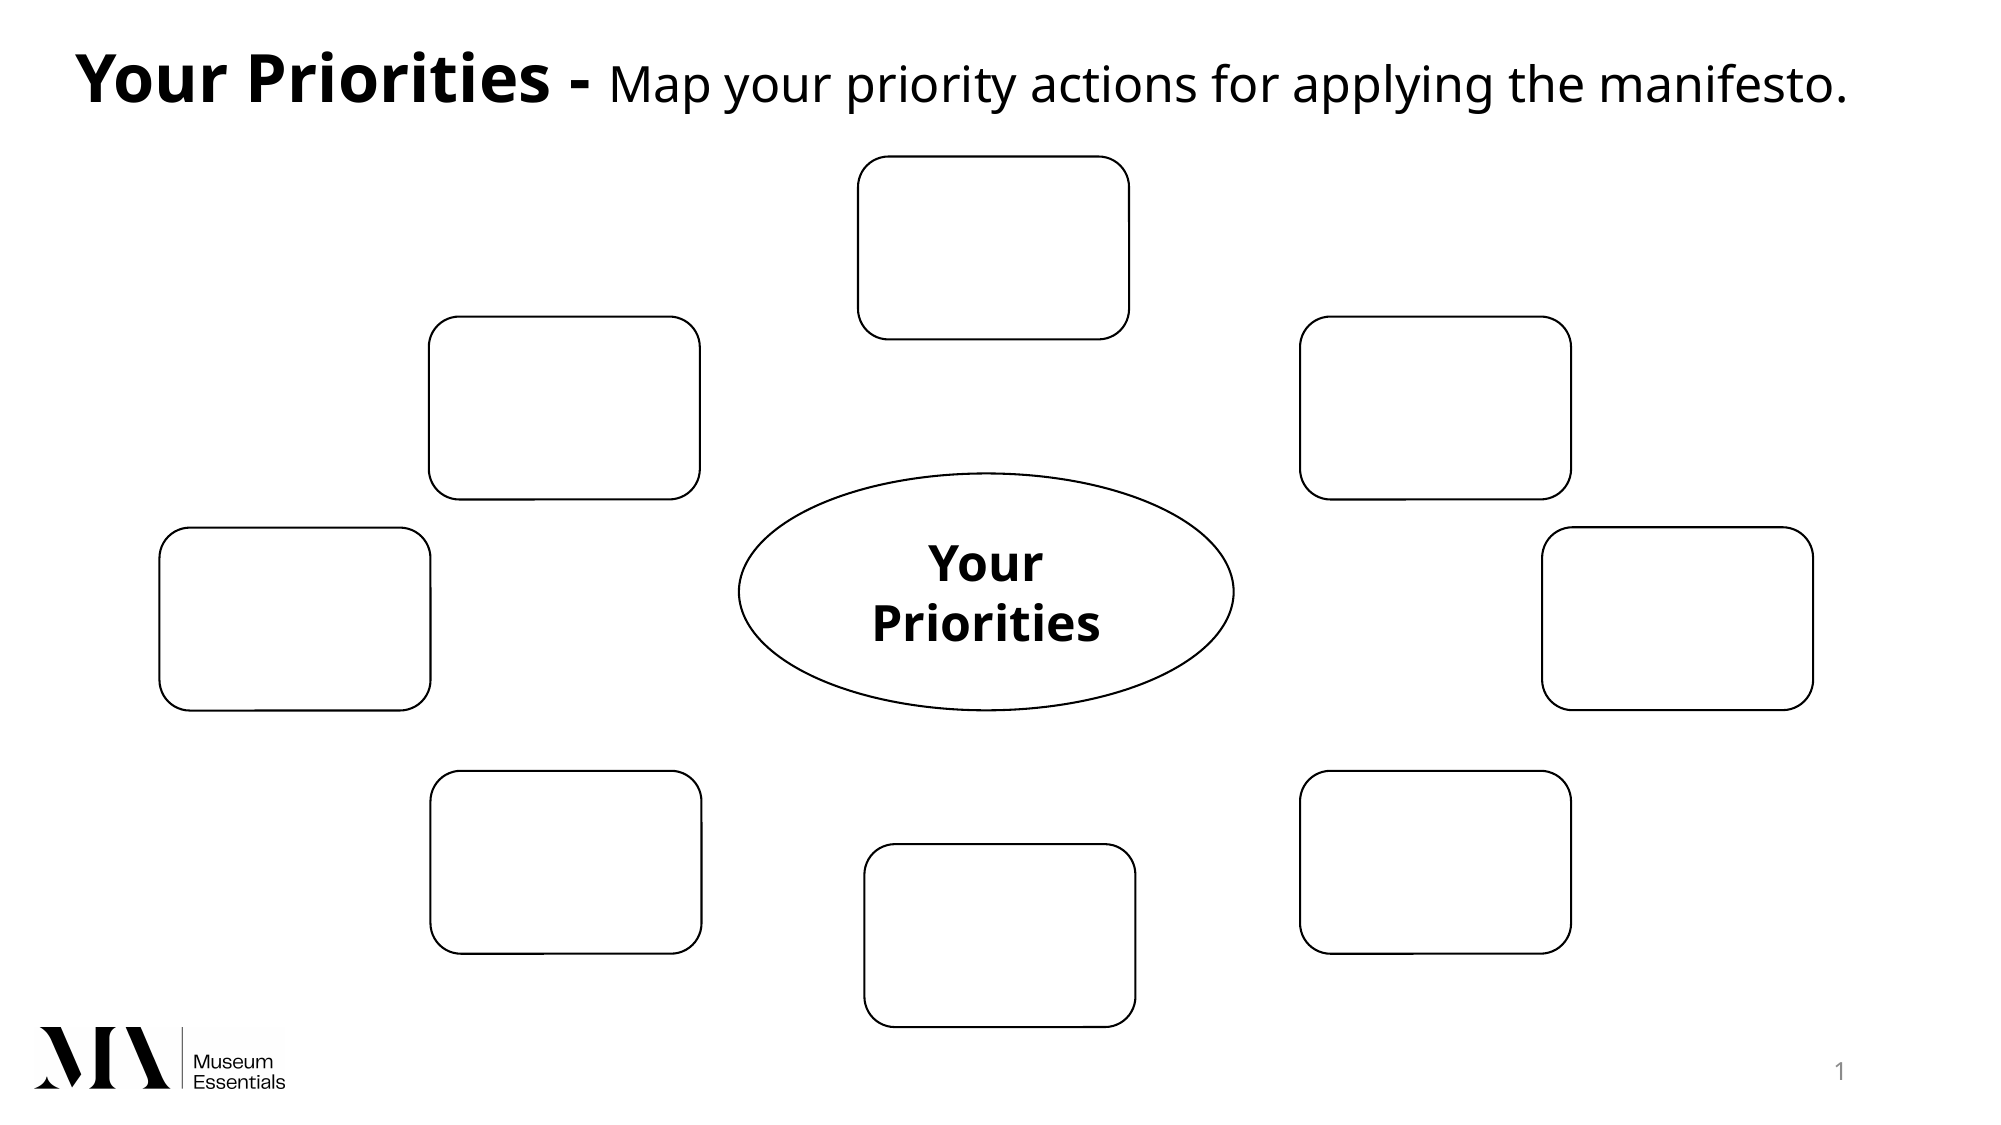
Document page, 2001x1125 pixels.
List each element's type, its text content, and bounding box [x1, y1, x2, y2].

picture [34, 1027, 285, 1089]
text_box [863, 843, 1137, 1029]
text_box [856, 155, 1131, 341]
text_box [1299, 769, 1573, 955]
text_box Your Priorities - Map your priority actions for applying the manifesto. [60, 28, 1880, 124]
text_box [158, 526, 432, 712]
slide_number 1 [1412, 1042, 1863, 1103]
text_box Your Priorities [737, 472, 1235, 712]
text_box [1541, 526, 1815, 712]
text_box [429, 769, 703, 955]
text_box [1299, 315, 1573, 501]
text_box [427, 315, 701, 501]
